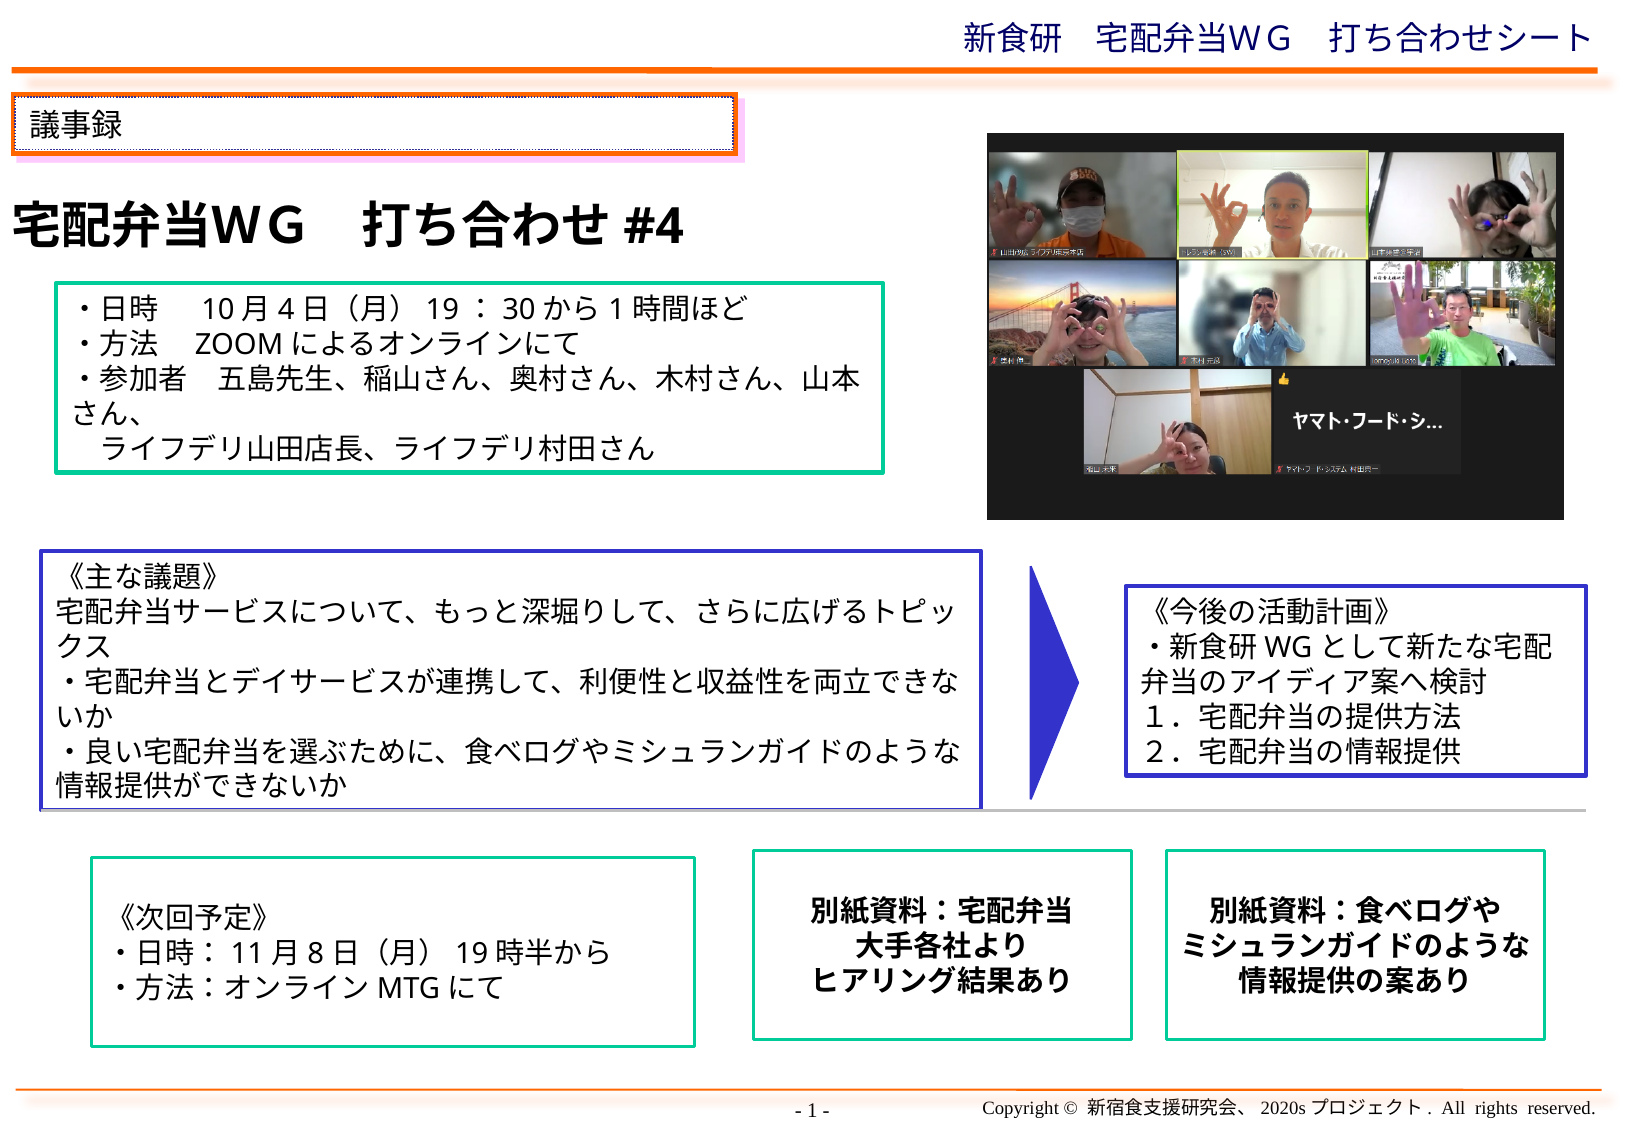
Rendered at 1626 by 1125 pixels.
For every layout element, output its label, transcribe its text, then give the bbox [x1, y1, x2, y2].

picture [986, 133, 1564, 520]
title 新食研 宅配弁当ＷＧ 打ち合わせシート [656, 8, 1610, 67]
text_box ・日時 10月4日（月）19：30から1時間ほど ・方法 ZOOMによるオンラインにて ・参加者 五島先生、稲山さん、奥村さん、木村さん、山本さん、 ライフデリ山田店長、ライフデリ村田さん [54, 281, 885, 475]
text_box 《今後の活動計画》 ・新食研WGとして新たな宅配弁当のアイディア案へ検討 １．宅配弁当の提供方法 ２．宅配弁当の情報提供 [1124, 584, 1588, 778]
text_box 宅配弁当ＷＧ 打ち合わせ#4 [0, 185, 699, 261]
text_box 《次回予定》 ・日時：11月8日（月）19時半から ・方法：オンラインMTGにて [91, 857, 695, 1047]
text_box 《主な議題》 宅配弁当サービスについて、もっと深堀りして、さらに広げるトピックス ・宅配弁当とデイサービスが連携して、利便性と収益性を両立できないか ・良い宅配弁当を選ぶために、食べログやミシュランガイドのような情報提供ができないか [39, 549, 983, 812]
text_box 別紙資料：食べログや ミシュランガイドのような 情報提供の案あり [1166, 850, 1545, 1040]
list 議事録 [14, 96, 734, 151]
text_box [1030, 566, 1079, 800]
text_box 別紙資料：宅配弁当 大手各社より ヒアリング結果あり [753, 850, 1132, 1040]
